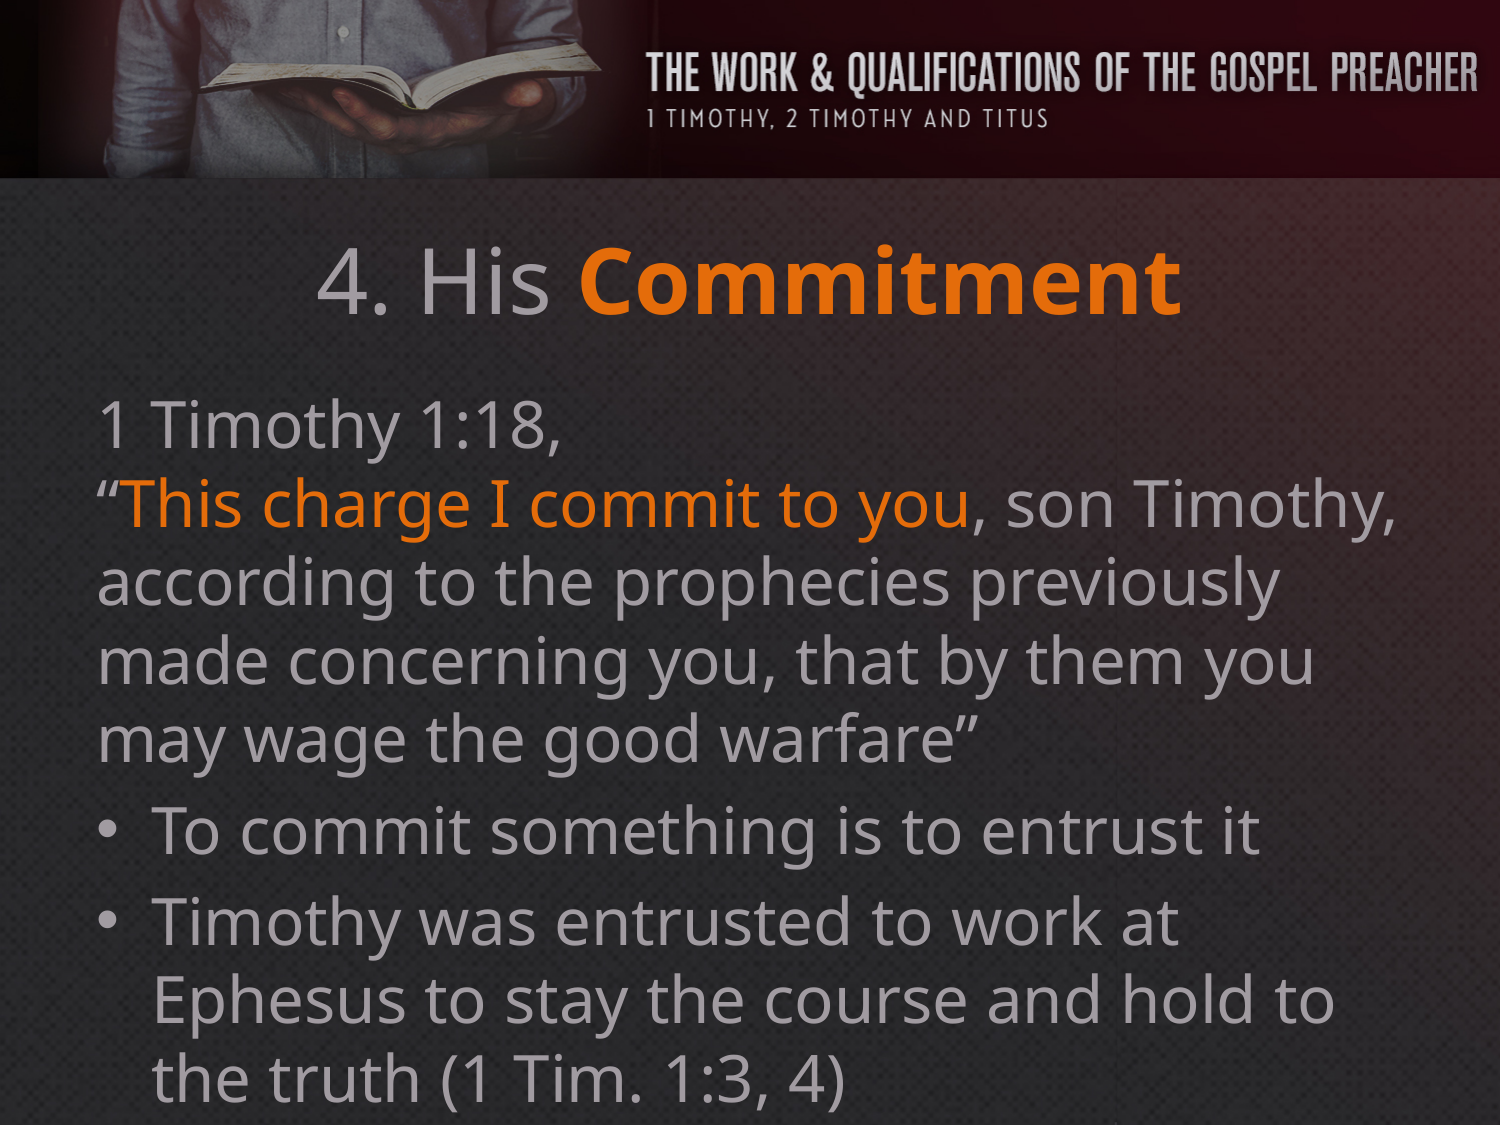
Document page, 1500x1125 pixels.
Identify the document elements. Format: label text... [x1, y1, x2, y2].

title 4. His Commitment [75, 184, 1425, 372]
picture [0, 0, 1500, 1125]
list 1 Timothy 1:18, “This charge I commit to you, son Timothy, according to the prophecies previously made concerning you, that by them you may wage the good warfare” To commit something is to entrust it Timothy was entrusted to work at Ephesus to stay the course and hold to the truth (1 Tim. 1:3, 4) [81, 376, 1428, 1125]
